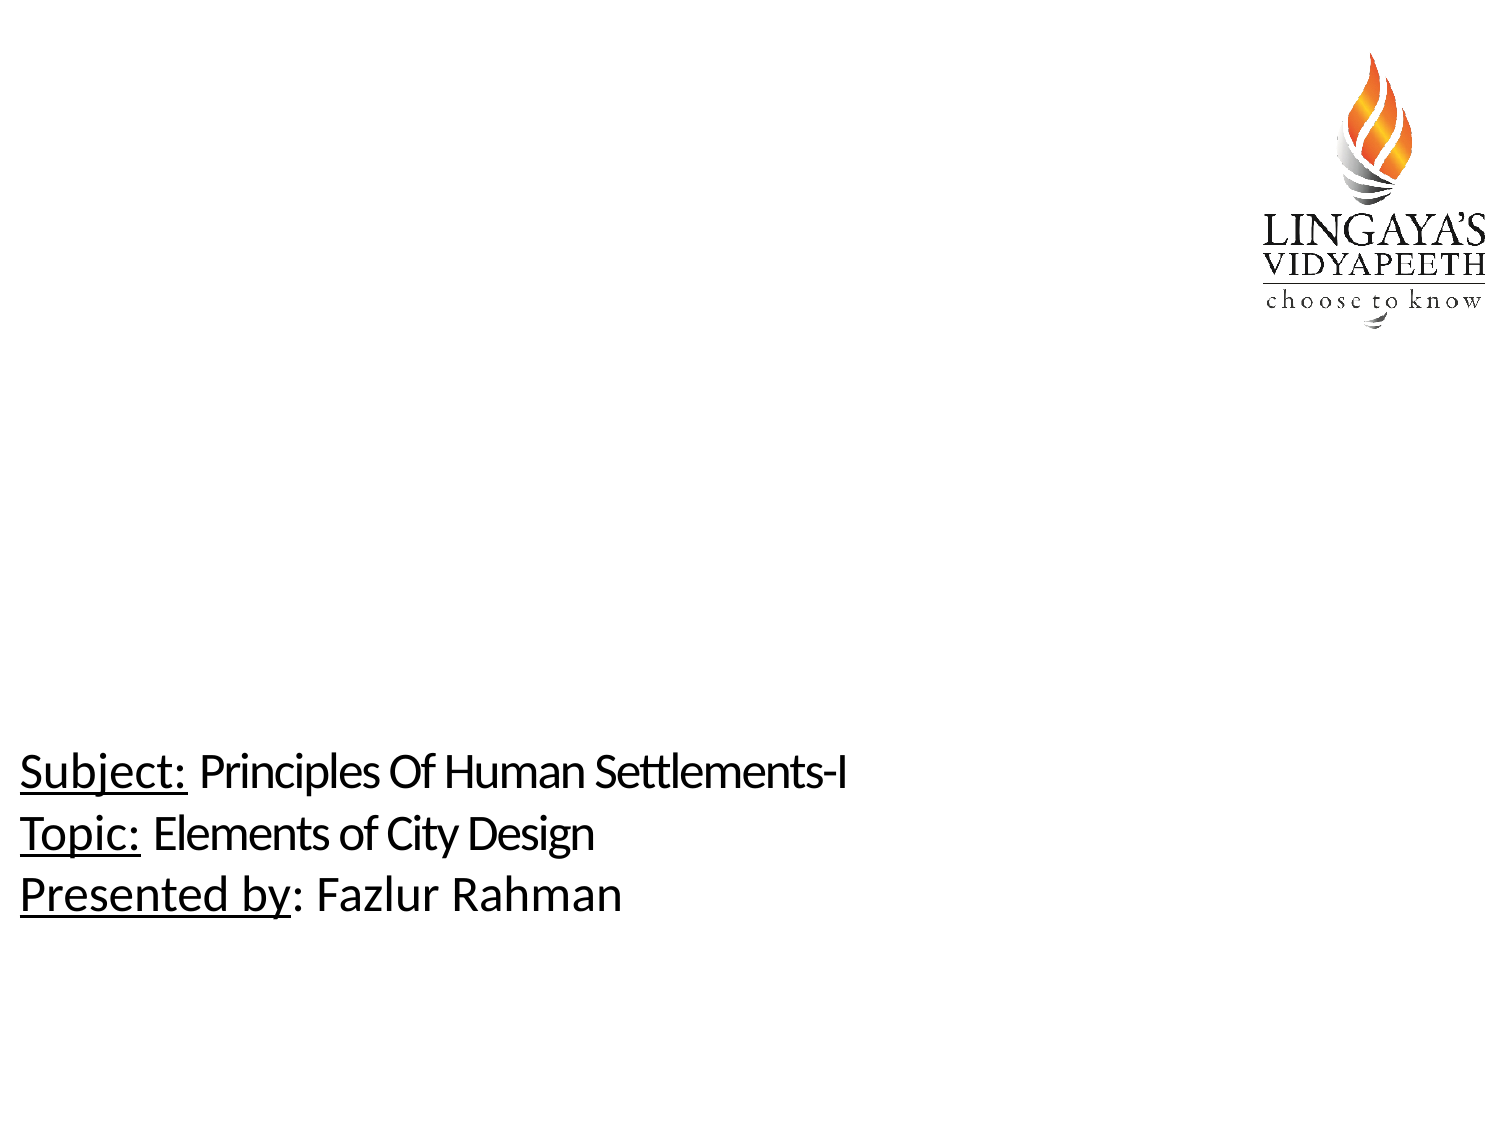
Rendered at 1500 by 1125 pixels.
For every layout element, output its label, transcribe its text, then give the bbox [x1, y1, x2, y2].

text_box Subject: Principles Of Human Settlements-I Topic: Elements of City Design Presented by: Fazlur Rahman [4, 730, 1500, 1081]
picture [1254, 43, 1500, 337]
